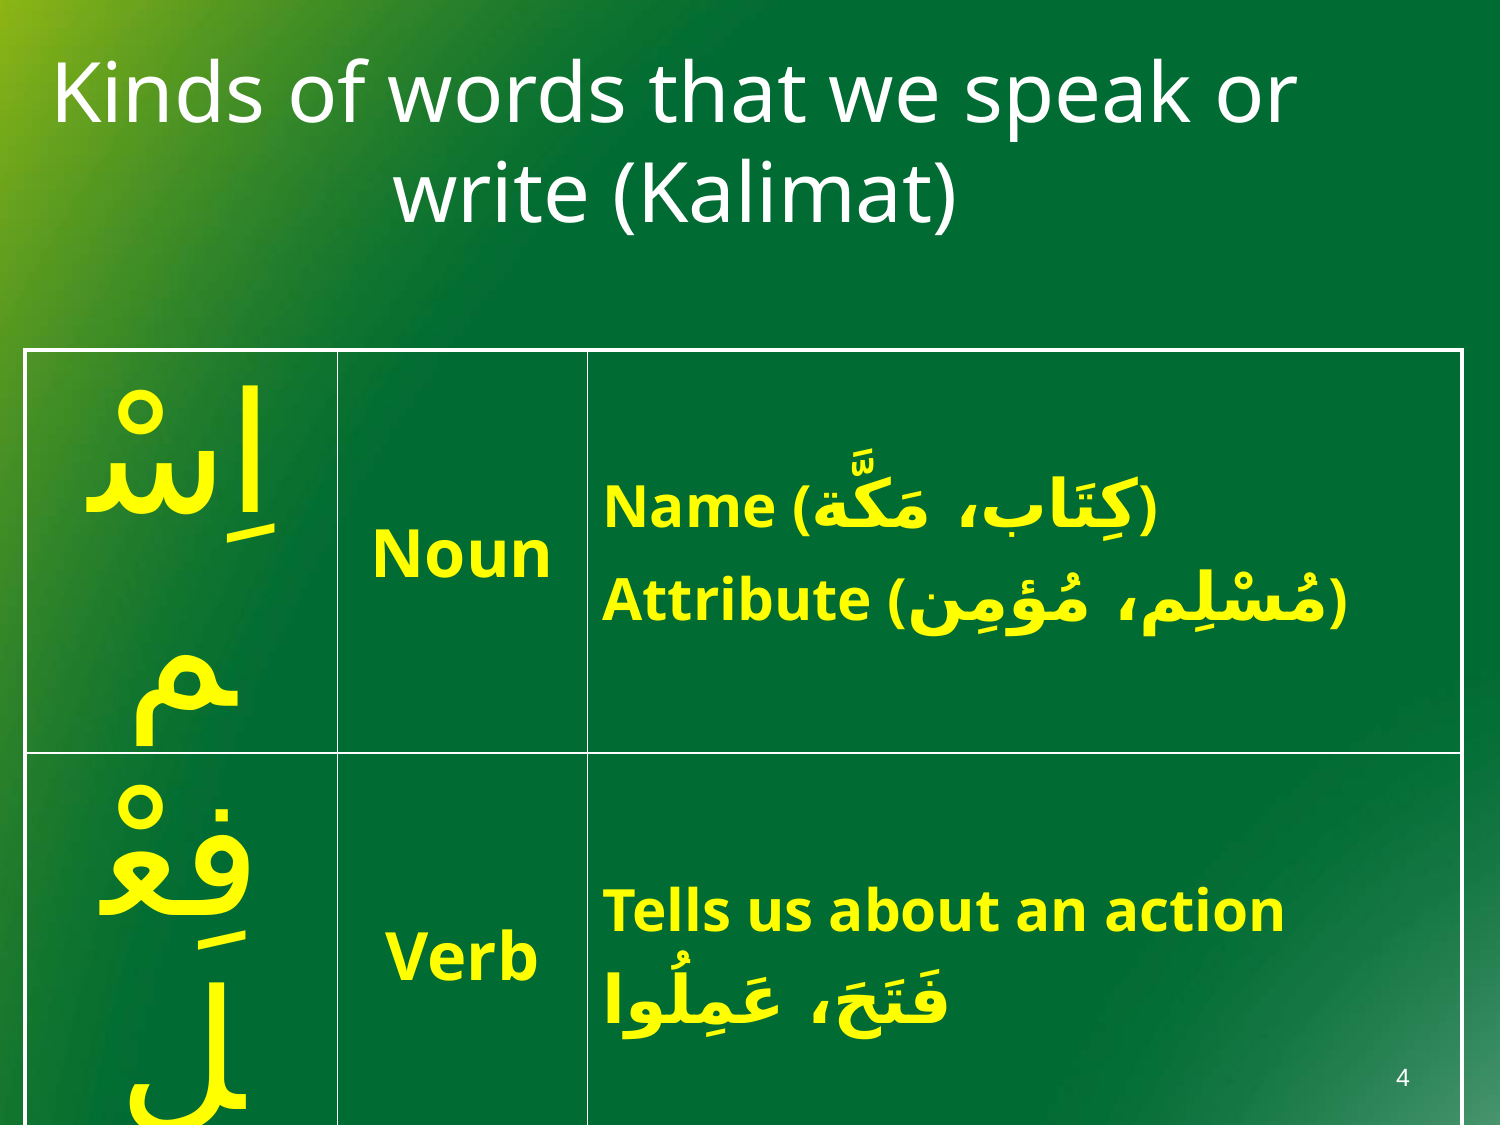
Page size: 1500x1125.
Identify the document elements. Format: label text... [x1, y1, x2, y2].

table_cell Tells us about an action فَتَحَ، عَمِلُوا [588, 754, 1460, 1125]
title Kinds of words that we speak or write (Kalimat) [0, 45, 1351, 234]
table_header اِسْم [27, 352, 337, 752]
table_header Noun [338, 352, 587, 752]
table_cell فِعْل [27, 754, 337, 1125]
picture [0, 0, 1500, 1125]
table_cell Verb [338, 754, 587, 1125]
table_header Name (كِتَاب، مَكَّة) Attribute (مُسْلِم، مُؤمِن) [588, 352, 1460, 752]
